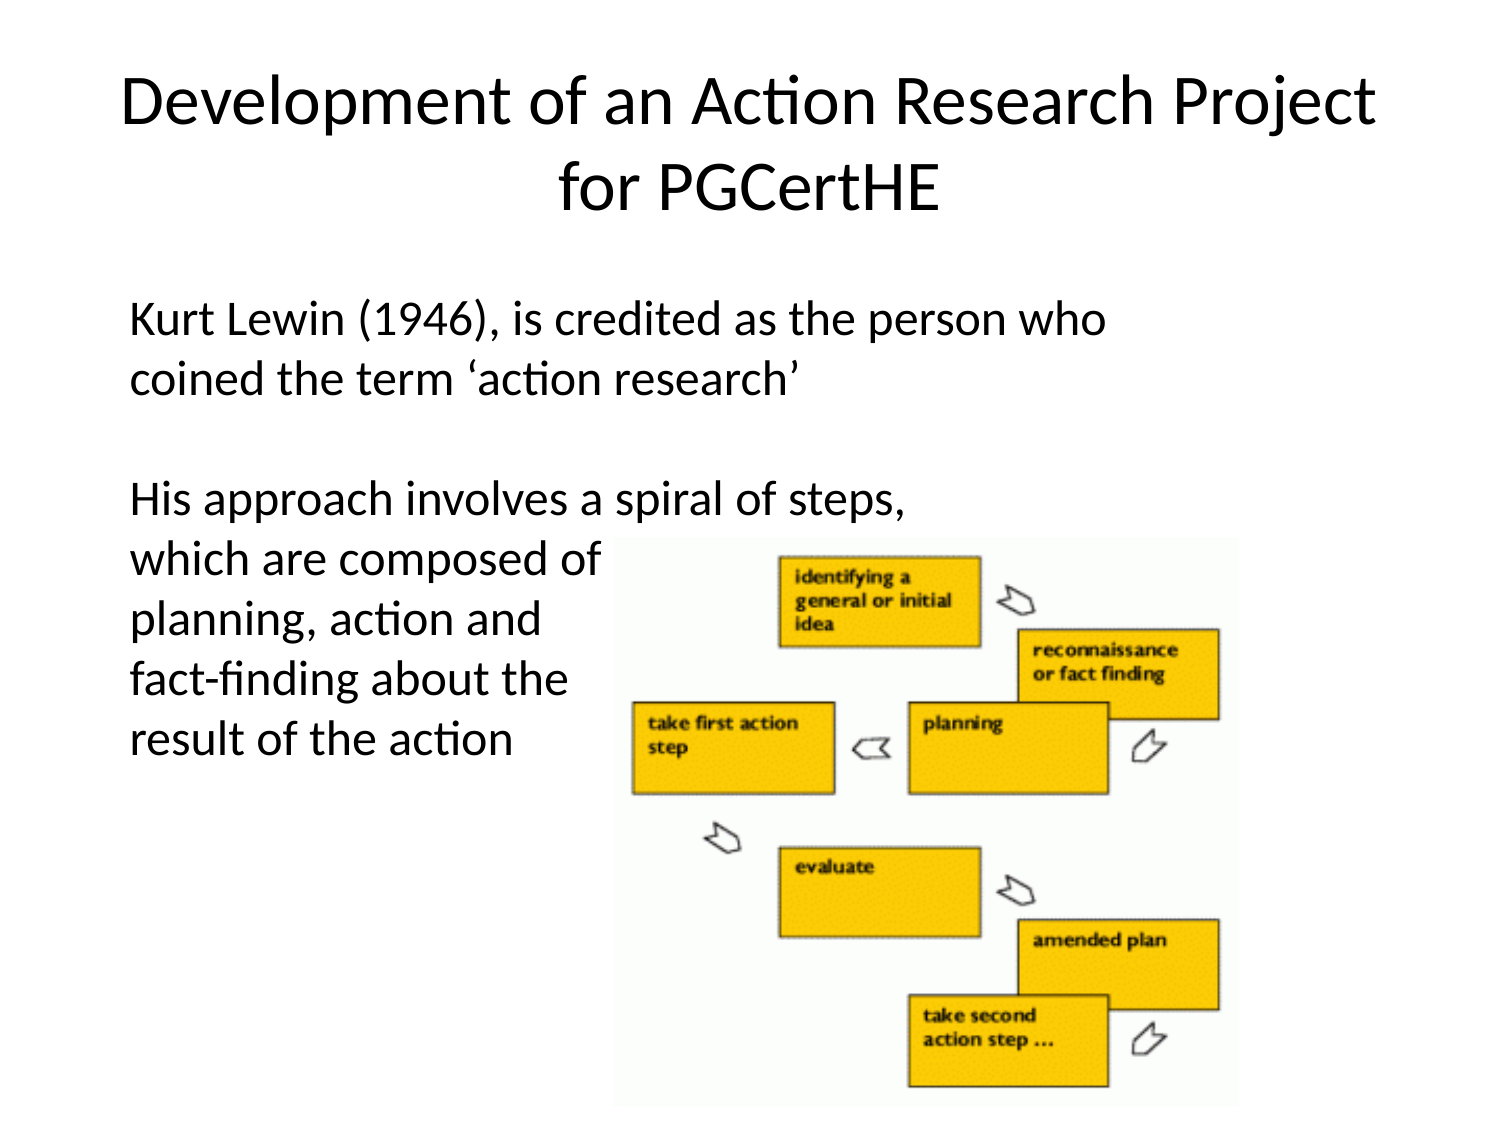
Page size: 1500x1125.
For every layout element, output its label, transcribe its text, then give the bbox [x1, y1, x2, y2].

text_box Kurt Lewin (1946), is credited as the person who coined the term ‘action research’ His approach involves a spiral of steps, which are composed of a circle of planning, action and fact-finding about the result of the action [114, 278, 1239, 774]
picture [613, 537, 1239, 1107]
title Development of an Action Research Project for PGCertHE [75, 45, 1425, 233]
